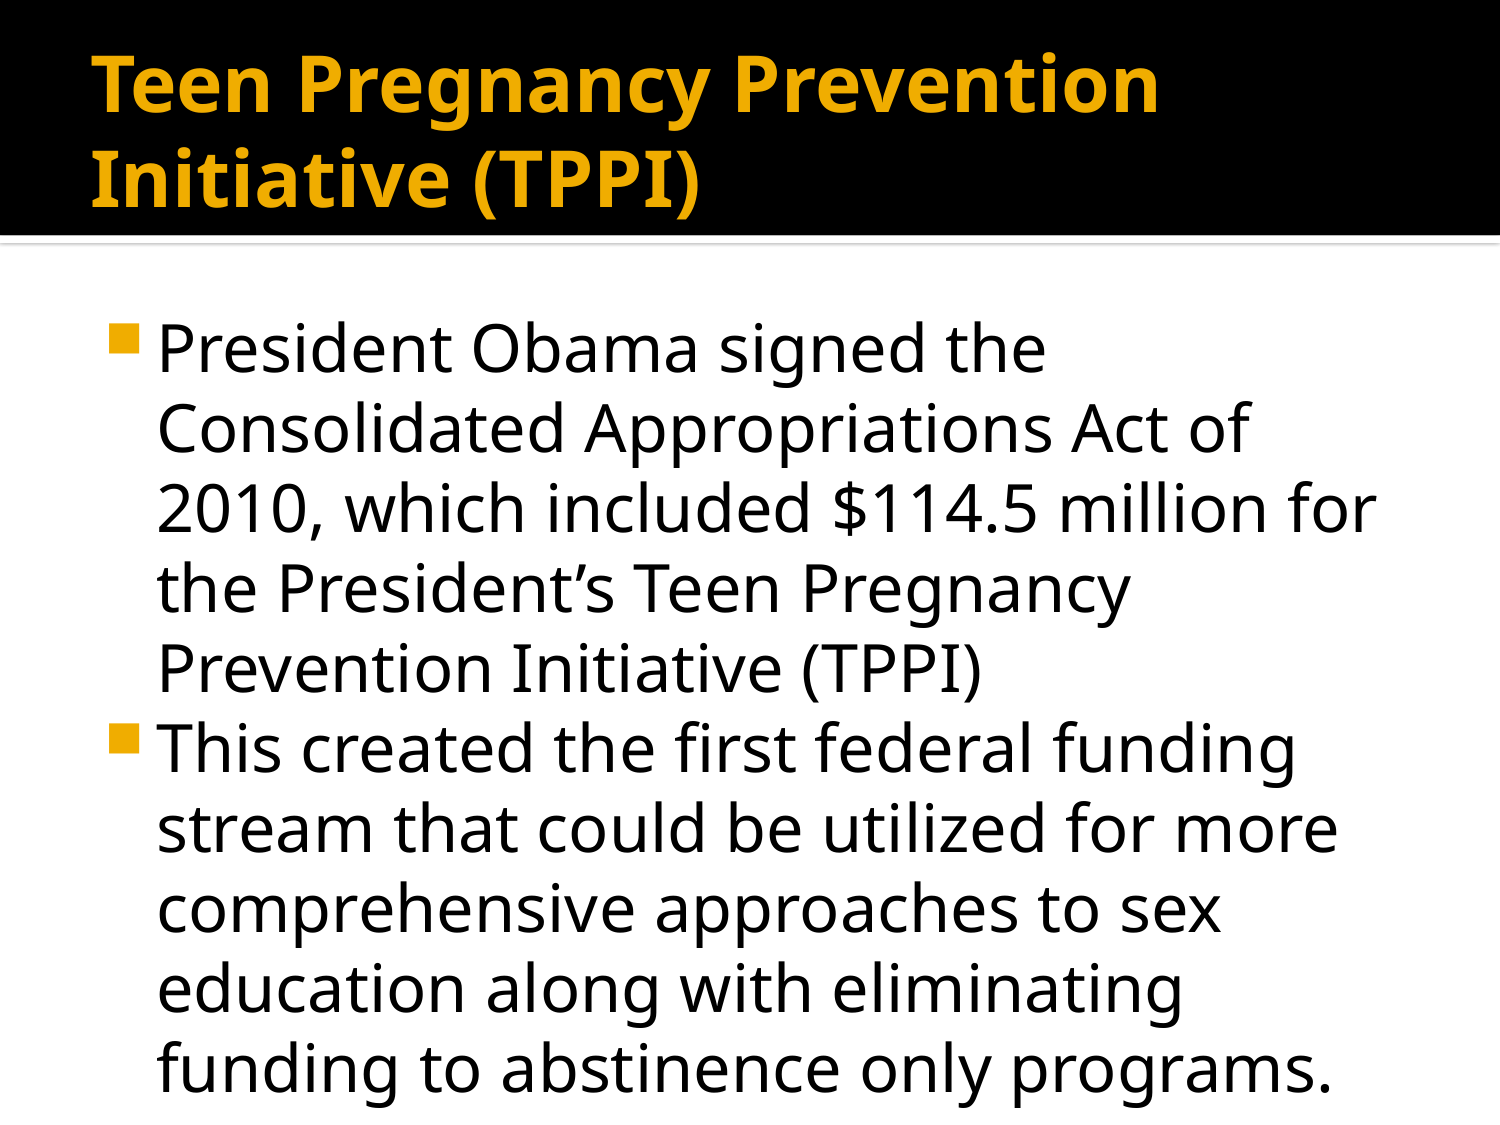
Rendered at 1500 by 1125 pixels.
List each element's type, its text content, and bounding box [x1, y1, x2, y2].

title Teen Pregnancy Prevention Initiative (TPPI) [75, 25, 1425, 231]
list President Obama signed the Consolidated Appropriations Act of 2010, which included $114.5 million for the President’s Teen Pregnancy Prevention Initiative (TPPI) This created the first federal funding stream that could be utilized for more comprehensive approaches to sex education along with eliminating funding to abstinence only programs. [75, 291, 1425, 1050]
